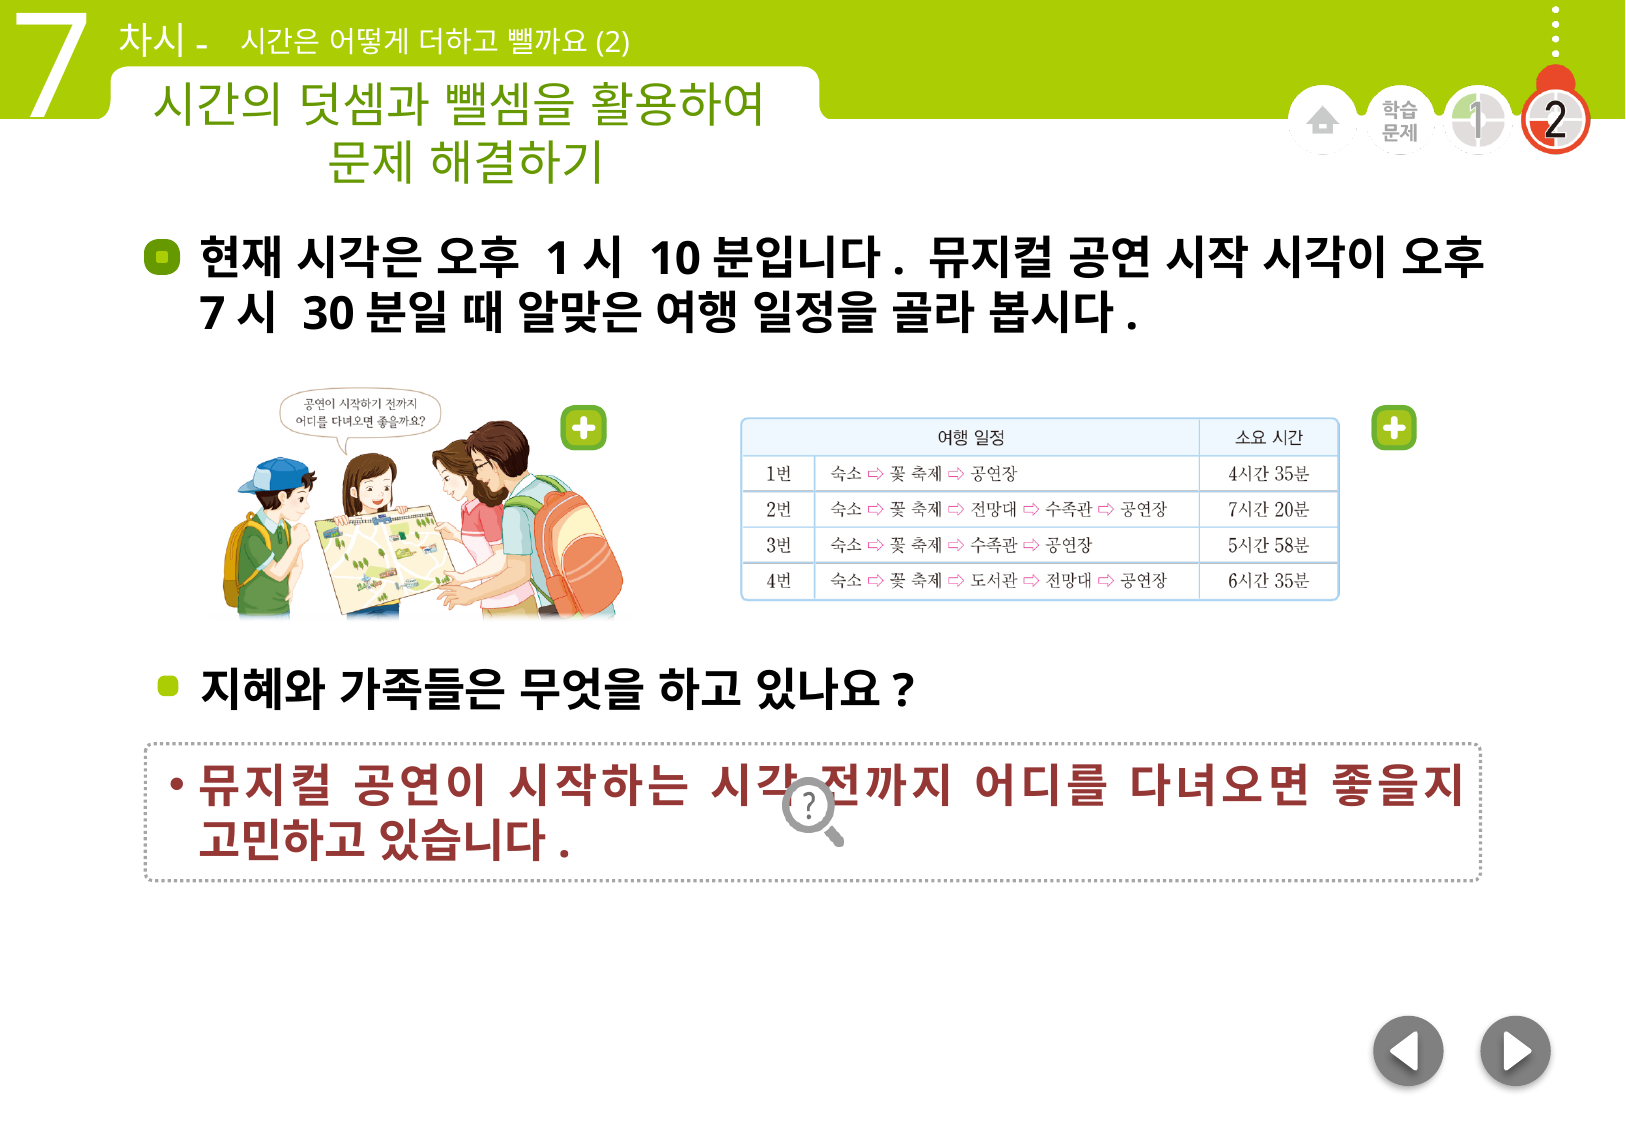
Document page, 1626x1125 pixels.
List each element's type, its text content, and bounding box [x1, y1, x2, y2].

text_box 시간의 덧셈과 뺄셈을 활용하여 문제 해결하기 [109, 67, 825, 198]
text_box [143, 221, 1502, 348]
picture [781, 777, 844, 847]
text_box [1373, 1015, 1444, 1087]
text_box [157, 652, 942, 724]
text_box [143, 741, 1482, 883]
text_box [210, 369, 1417, 624]
picture [1287, 4, 1591, 155]
text_box 뮤지컬 공연이 시작하는 시각 전까지 어디를 다녀오면 좋을지 고민하고 있습니다. [153, 749, 1481, 874]
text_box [1480, 1015, 1551, 1087]
